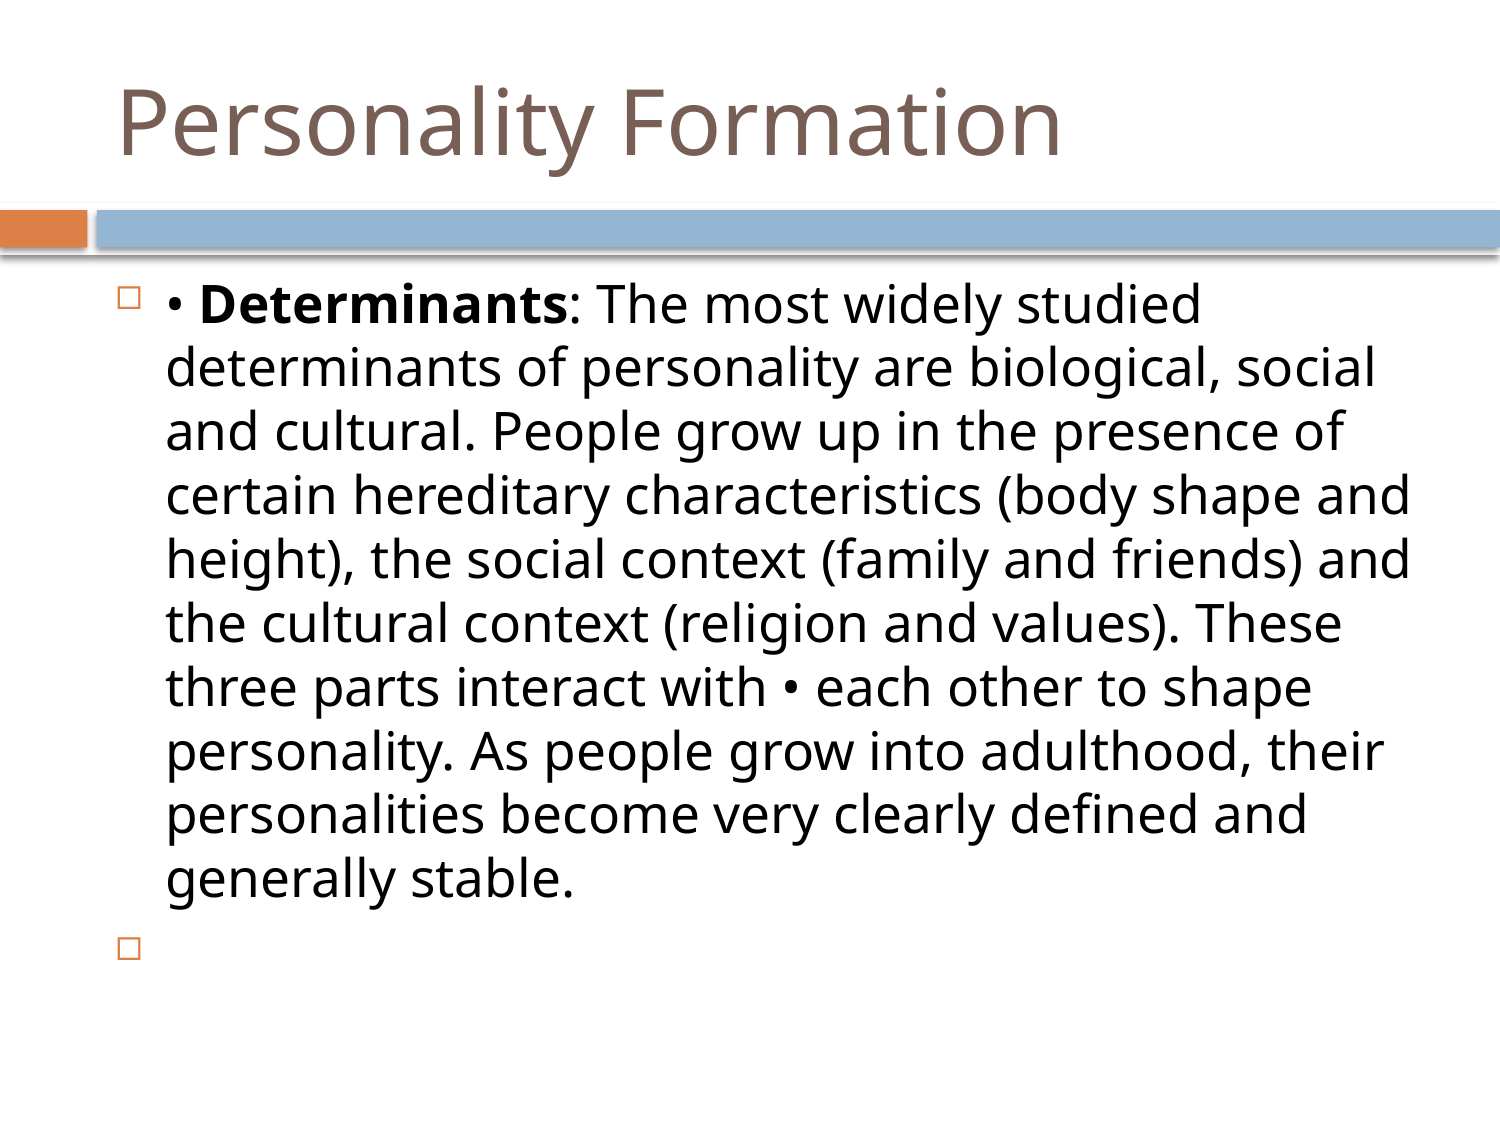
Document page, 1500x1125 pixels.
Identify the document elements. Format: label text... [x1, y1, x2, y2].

list • Determinants: The most widely studied determinants of personality are biological, social and cultural. People grow up in the presence of certain hereditary characteristics (body shape and height), the social context (family and friends) and the cultural context (religion and values). These three parts interact with • each other to shape personality. As people grow into adulthood, their personalities become very clearly defined and generally stable. [100, 262, 1438, 1000]
title Personality Formation [100, 37, 1438, 200]
